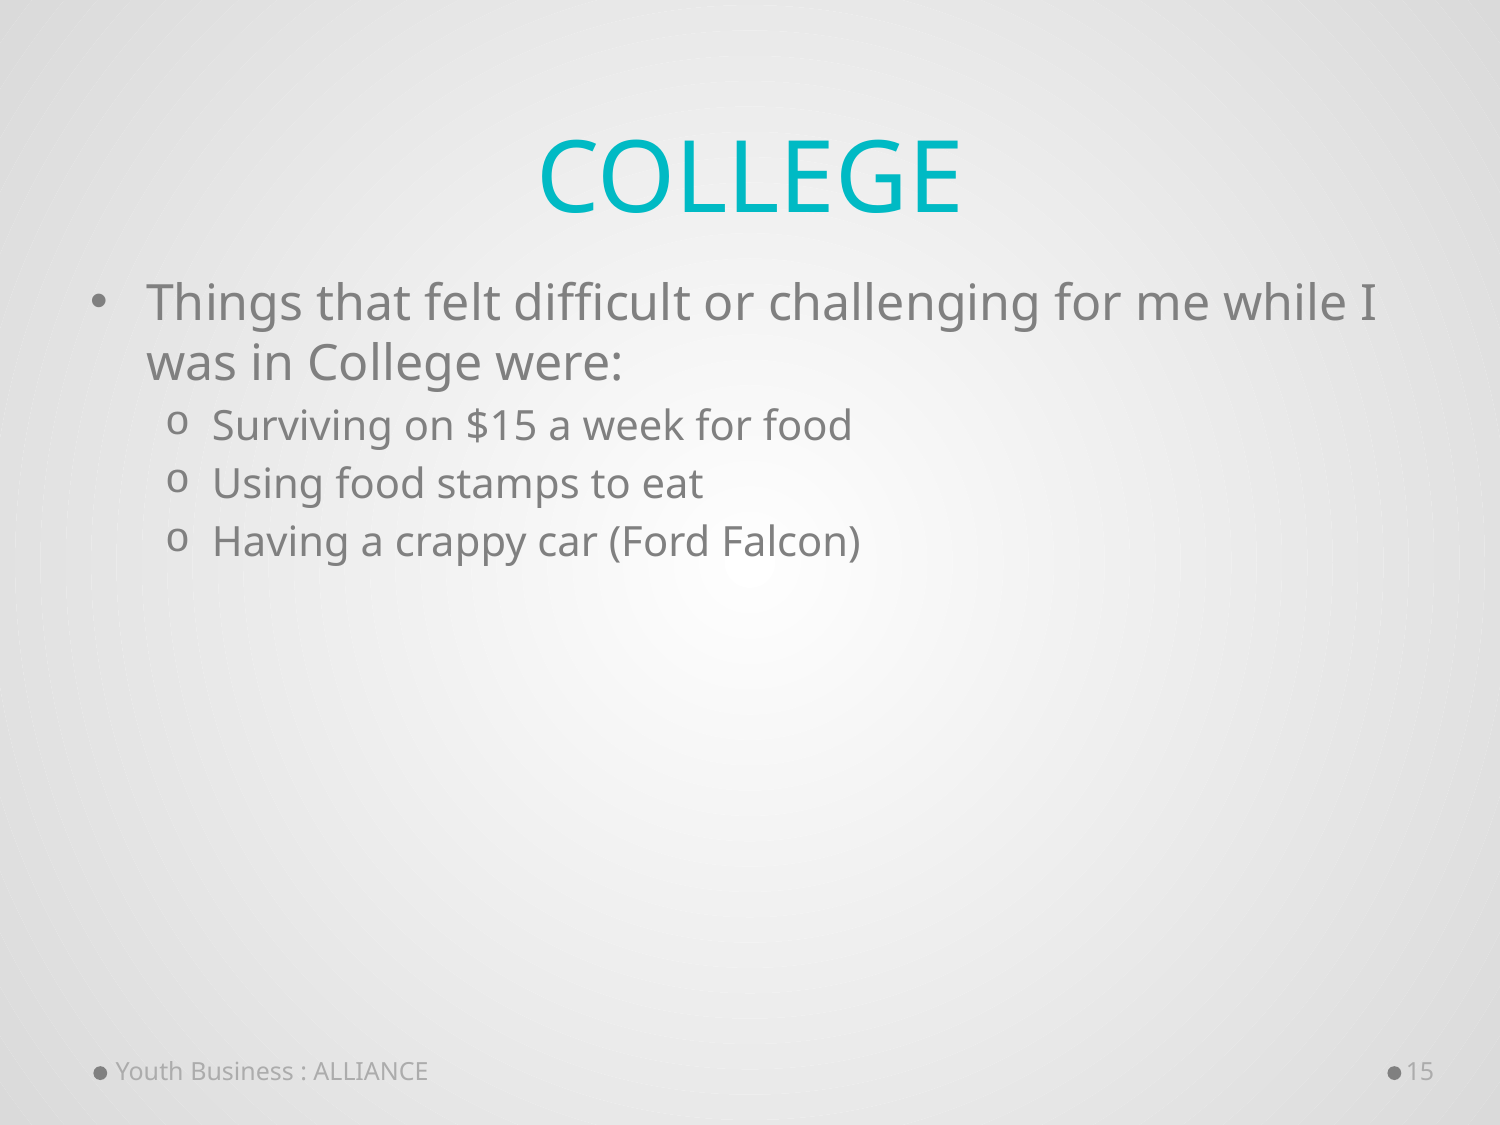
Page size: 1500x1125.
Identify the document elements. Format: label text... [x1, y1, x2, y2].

list Things that felt difficult or challenging for me while I was in College were: Surviving on $15 a week for food Using food stamps to eat Having a crappy car (Ford Falcon) [75, 262, 1425, 1005]
title College [75, 22, 1425, 240]
slide_number 15 [1401, 1042, 1494, 1103]
footer Youth Business : ALLIANCE [108, 1042, 576, 1103]
